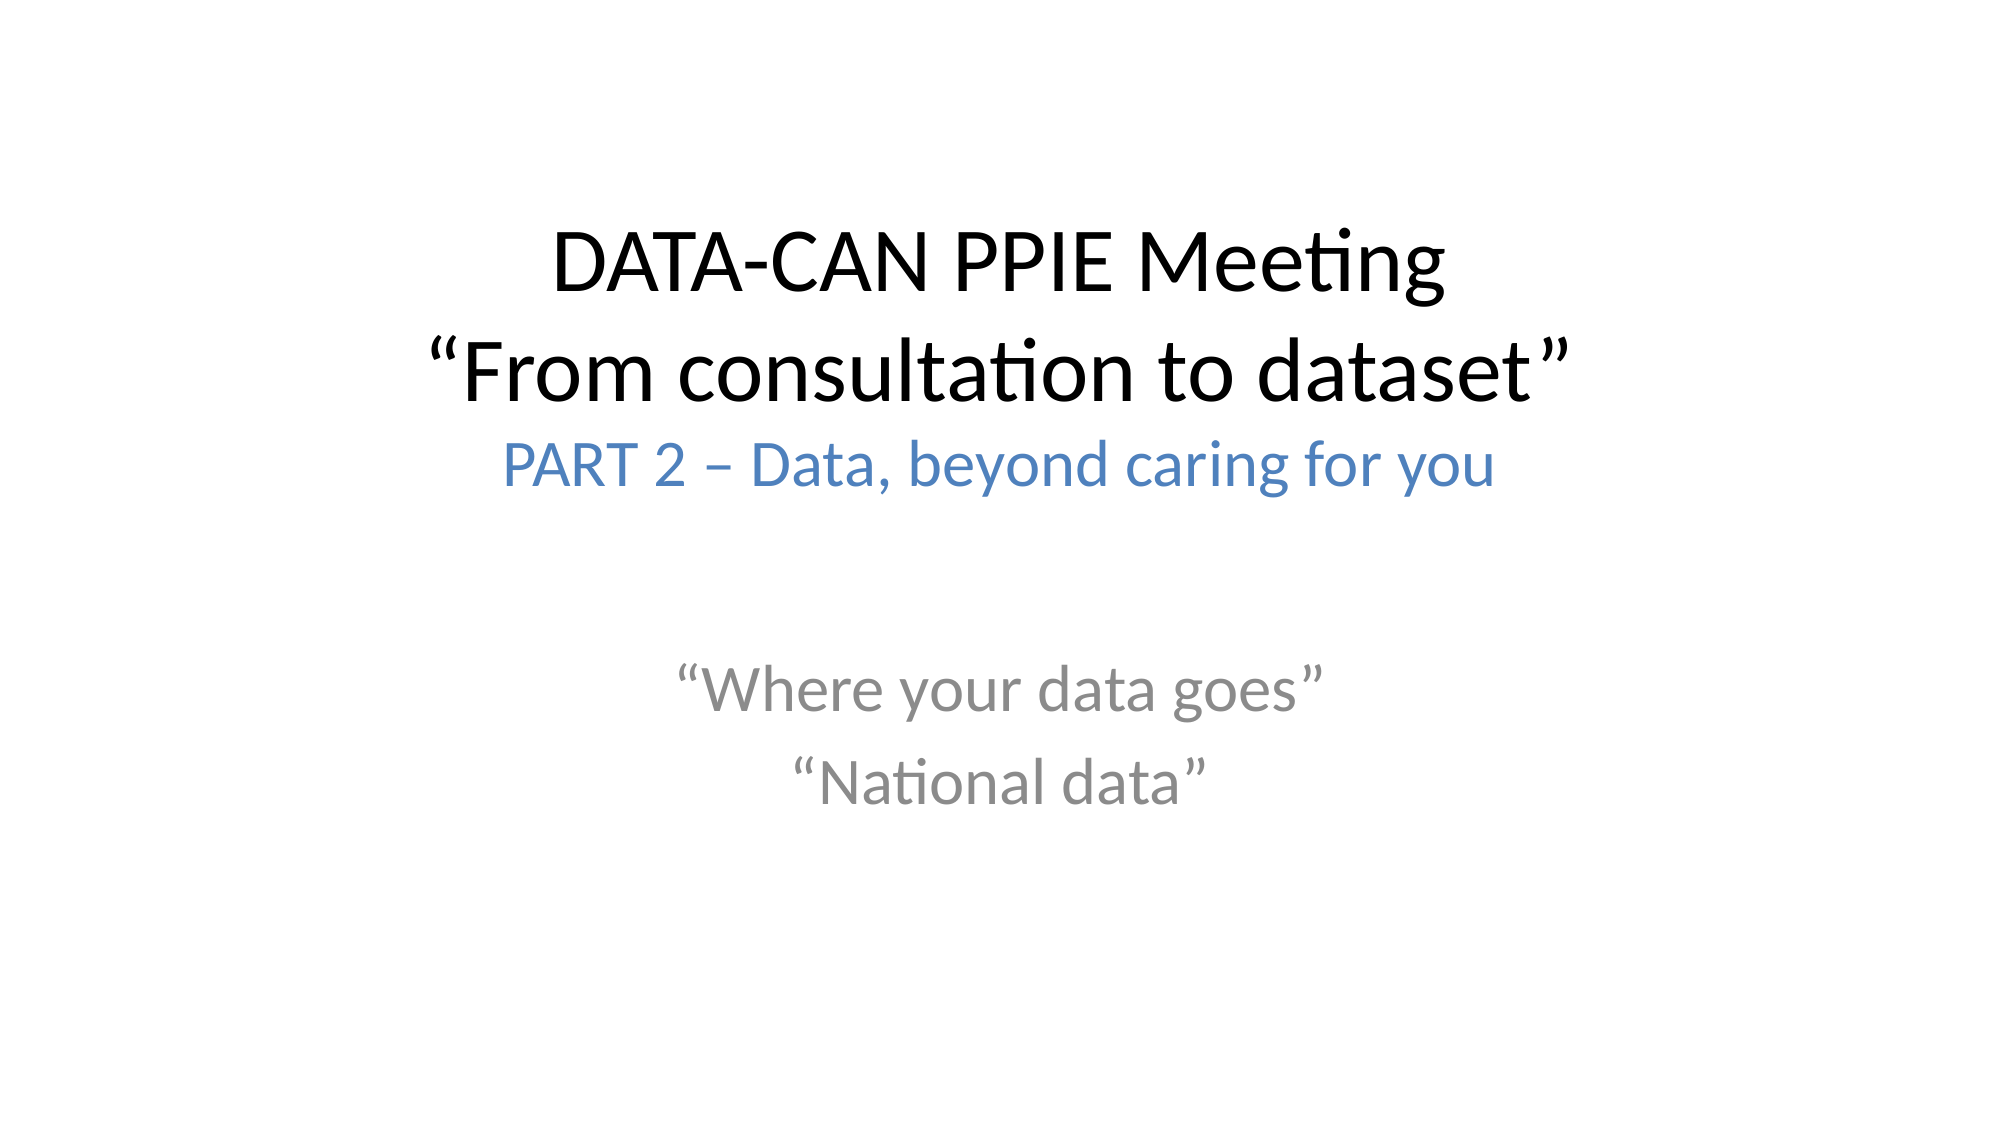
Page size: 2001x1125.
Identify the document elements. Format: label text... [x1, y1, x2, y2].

subtitle “Where your data goes” “National data” [300, 637, 1700, 925]
title DATA-CAN PPIE Meeting “From consultation to dataset” PART 2 – Data, beyond caring for you [362, 174, 1638, 525]
